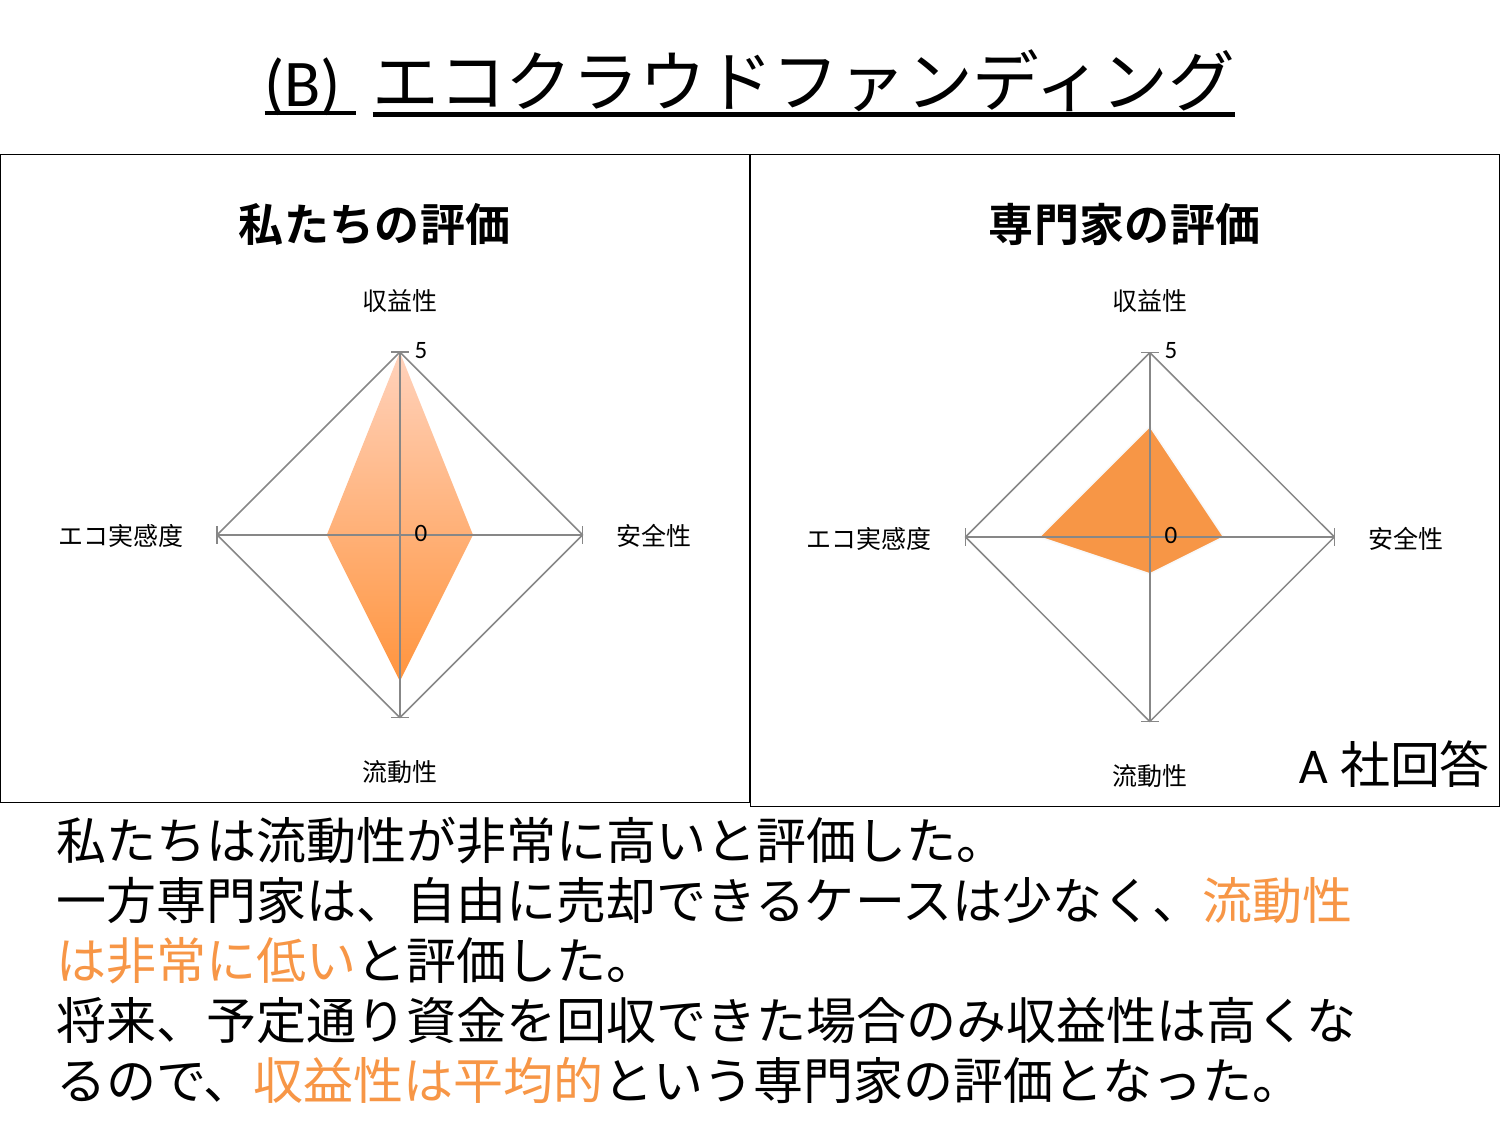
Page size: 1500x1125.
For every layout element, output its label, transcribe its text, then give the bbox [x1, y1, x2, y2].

text_box (B) エコクラウドファンディング [249, 32, 1251, 128]
text_box 私たちは流動性が非常に高いと評価した。 一方専門家は、自由に売却できるケースは少なく、流動性は非常に低いと評価した。 将来、予定通り資金を回収できた場合のみ収益性は高くなるので、収益性は平均的という専門家の評価となった。 [41, 811, 1386, 1125]
chart [0, 153, 1500, 807]
